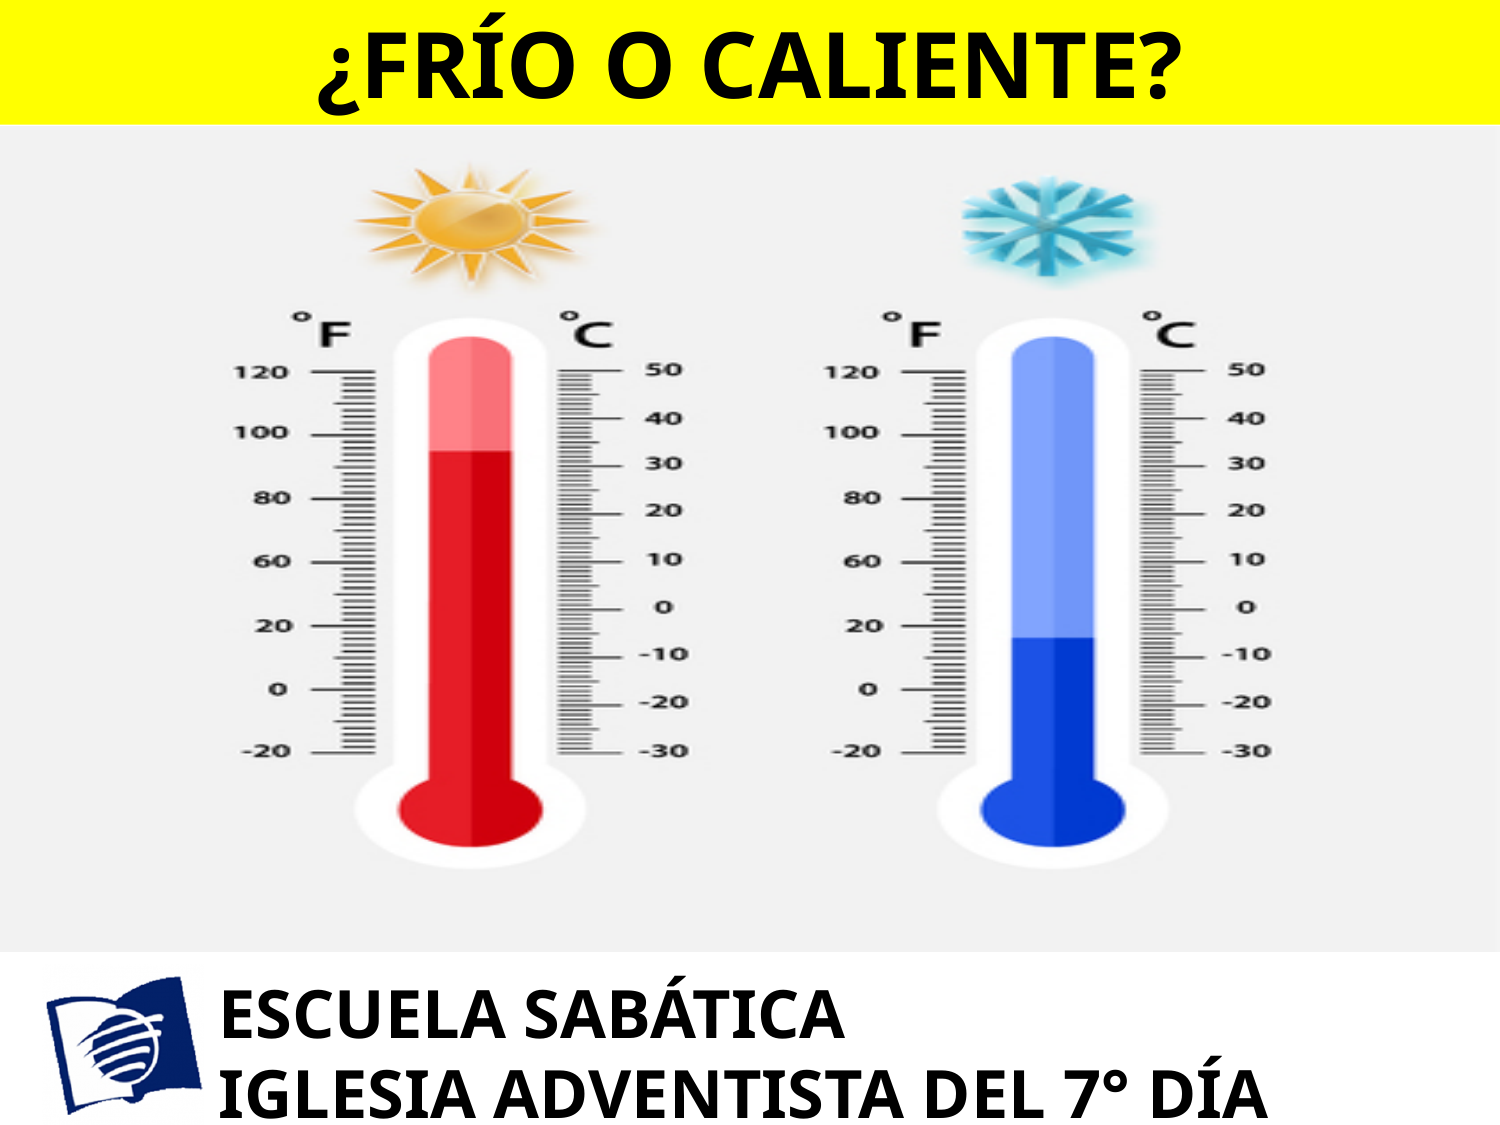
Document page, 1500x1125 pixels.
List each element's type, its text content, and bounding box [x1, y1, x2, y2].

picture [0, 126, 1500, 952]
text_box ESCUELA SABÁTICA IGLESIA ADVENTISTA DEL 7° DÍA [204, 964, 1500, 1125]
text_box ¿FRÍO O CALIENTE? [0, 0, 1500, 125]
picture [42, 964, 204, 1125]
